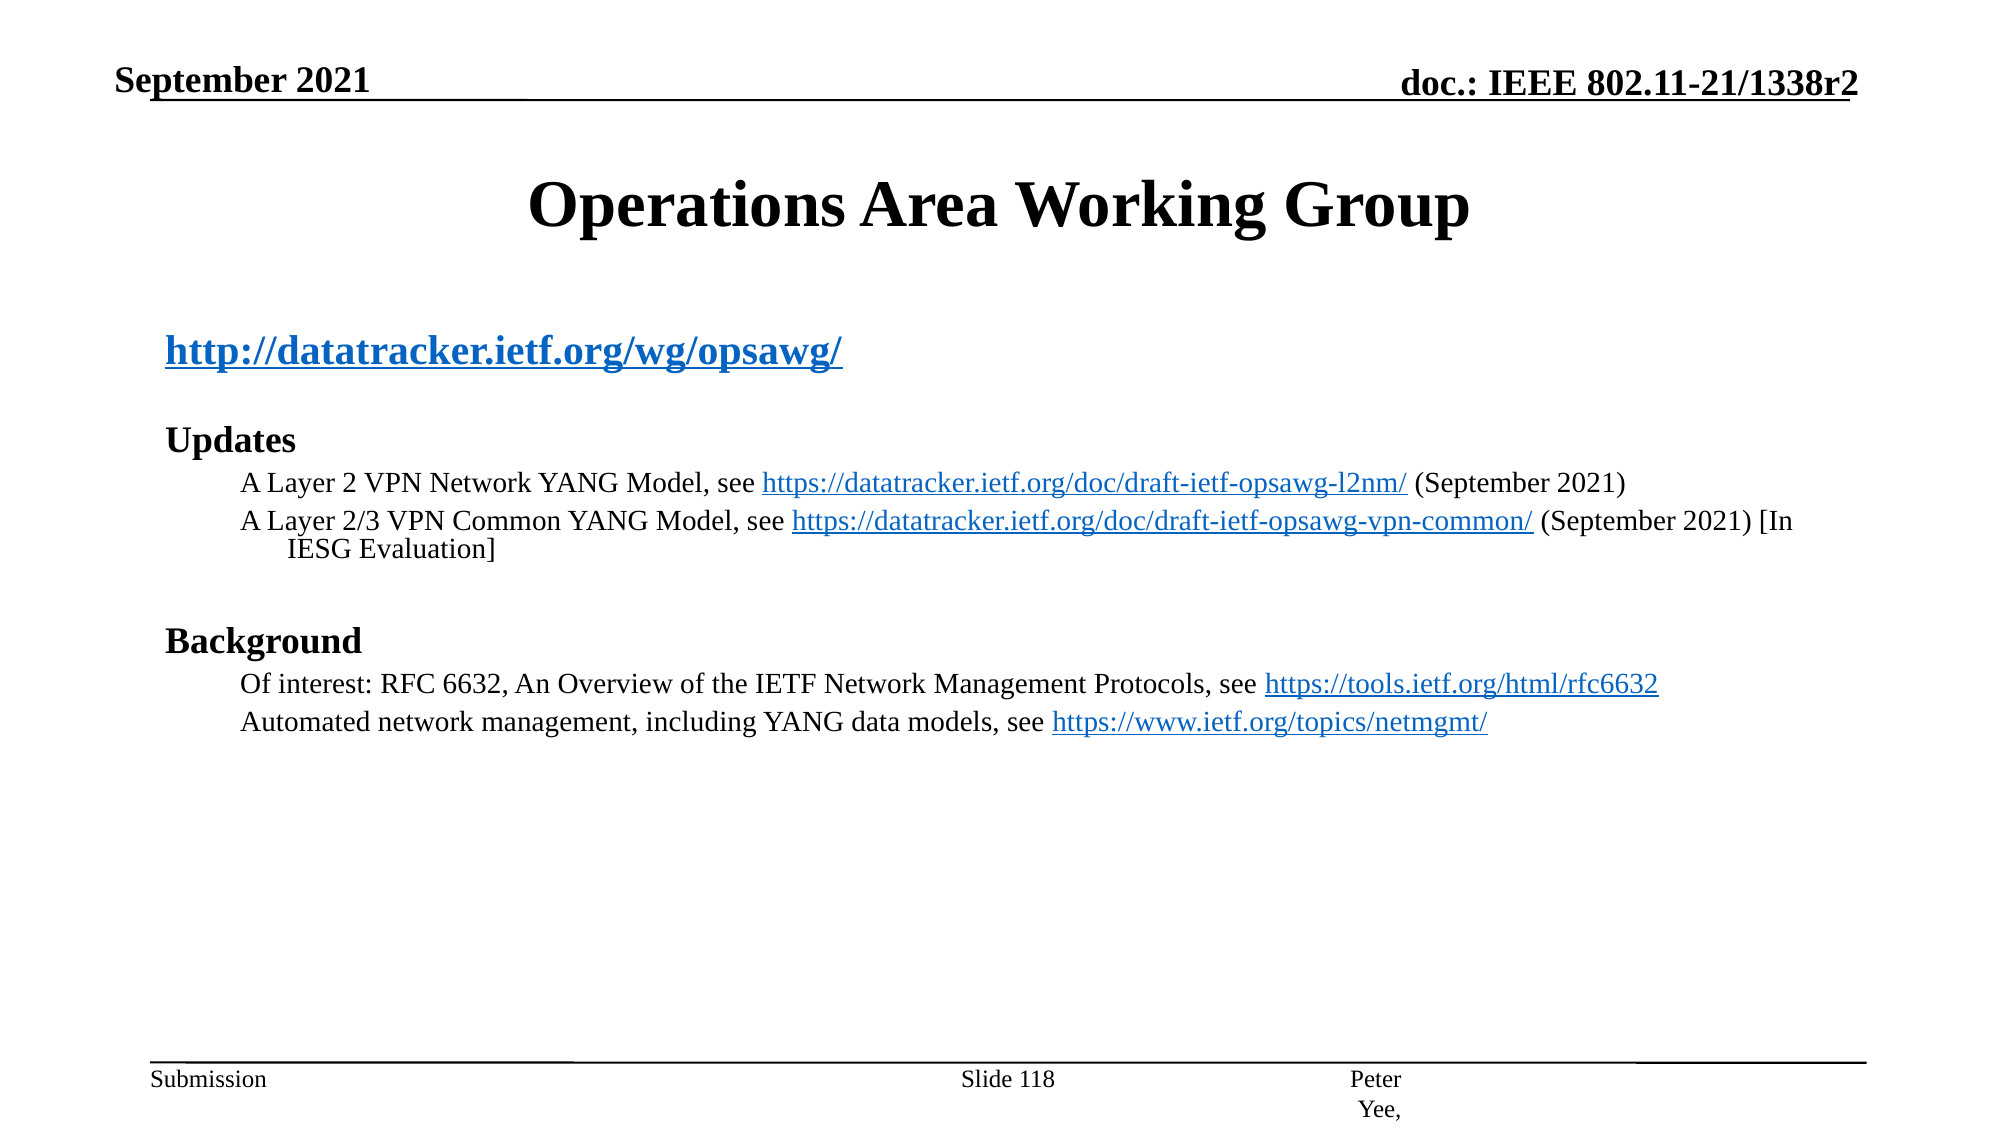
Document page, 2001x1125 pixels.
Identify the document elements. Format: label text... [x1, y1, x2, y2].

title Operations Area Working Group [149, 112, 1850, 288]
slide_number Slide 118 [950, 1061, 1067, 1123]
footer Peter Yee, AKAYLA [1324, 1061, 1402, 1125]
list http://datatracker.ietf.org/wg/opsawg/ Updates A Layer 2 VPN Network YANG Model, see https://datatracker.ietf.org/doc/draft-ietf-opsawg-l2nm/ (September 2021) A Layer 2/3 VPN Common YANG Model, see https://datatracker.ietf.org/doc/draft-ietf-opsawg-vpn-common/ (September 2021) [In IESG Evaluation] Background Of interest: RFC 6632, An Overview of the IETF Network Management Protocols, see https://tools.ietf.org/html/rfc6632 Automated network management, including YANG data models, see https://www.ietf.org/topics/netmgmt/ [149, 324, 1850, 1000]
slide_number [114, 0, 426, 101]
